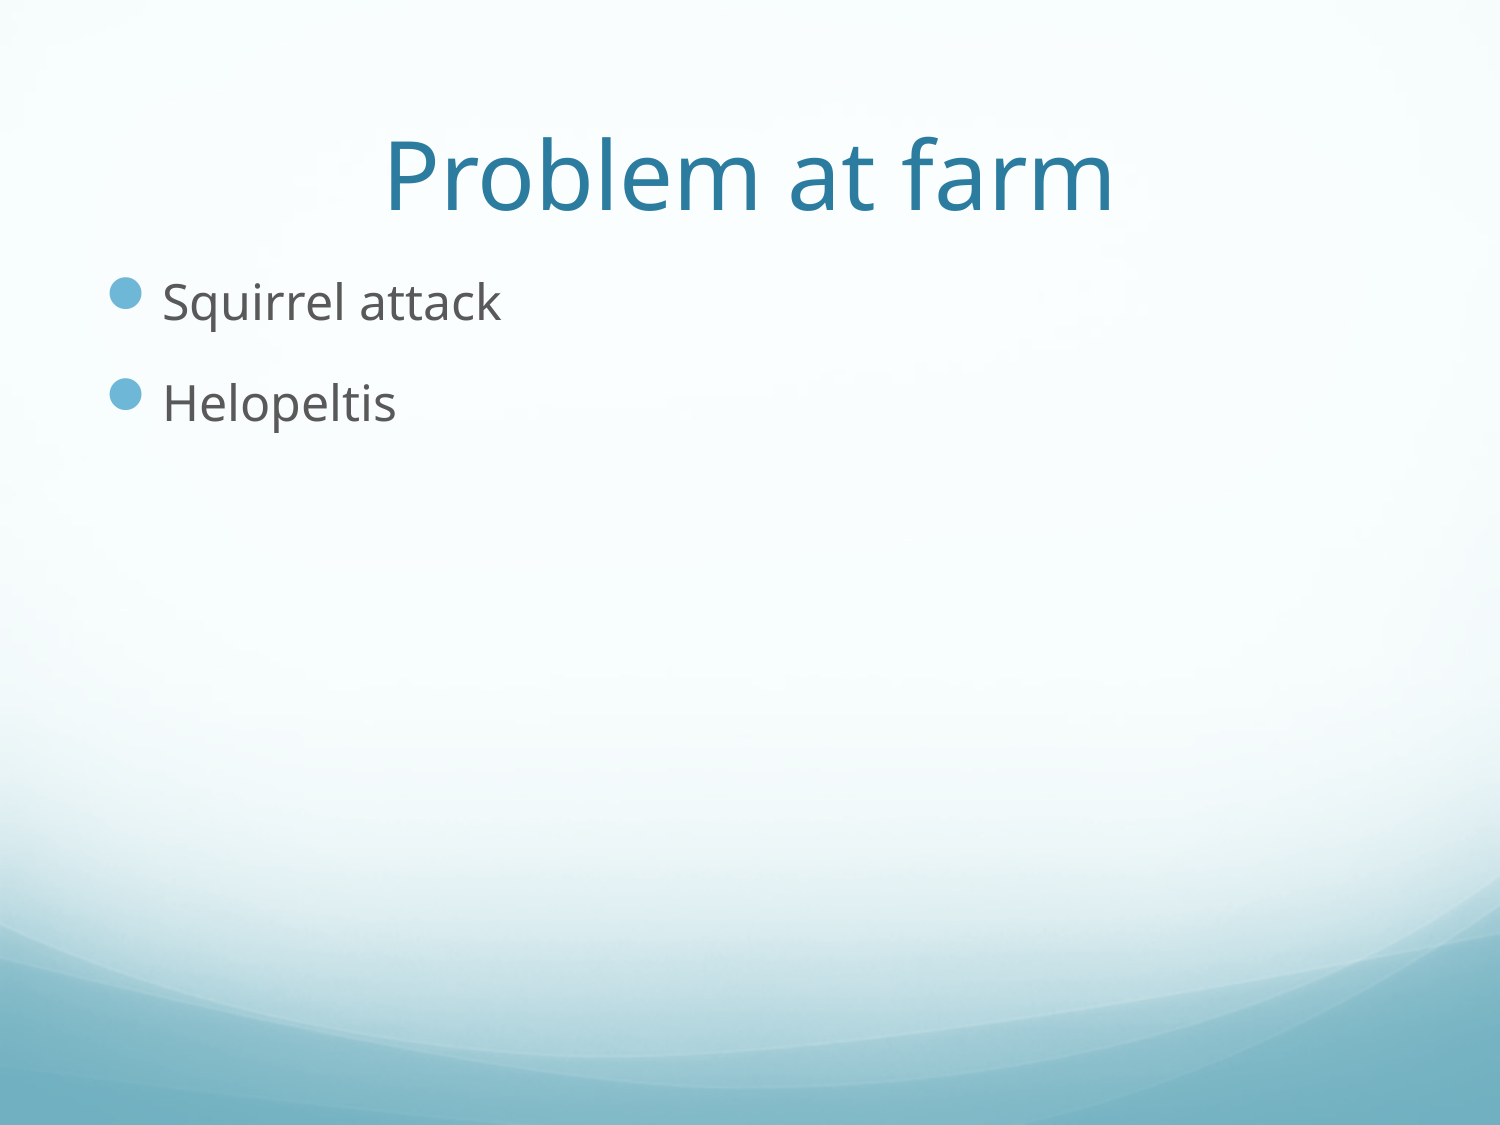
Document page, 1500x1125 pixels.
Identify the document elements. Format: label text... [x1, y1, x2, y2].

title Problem at farm [90, 17, 1410, 237]
list Squirrel attack Helopeltis [90, 262, 1410, 975]
